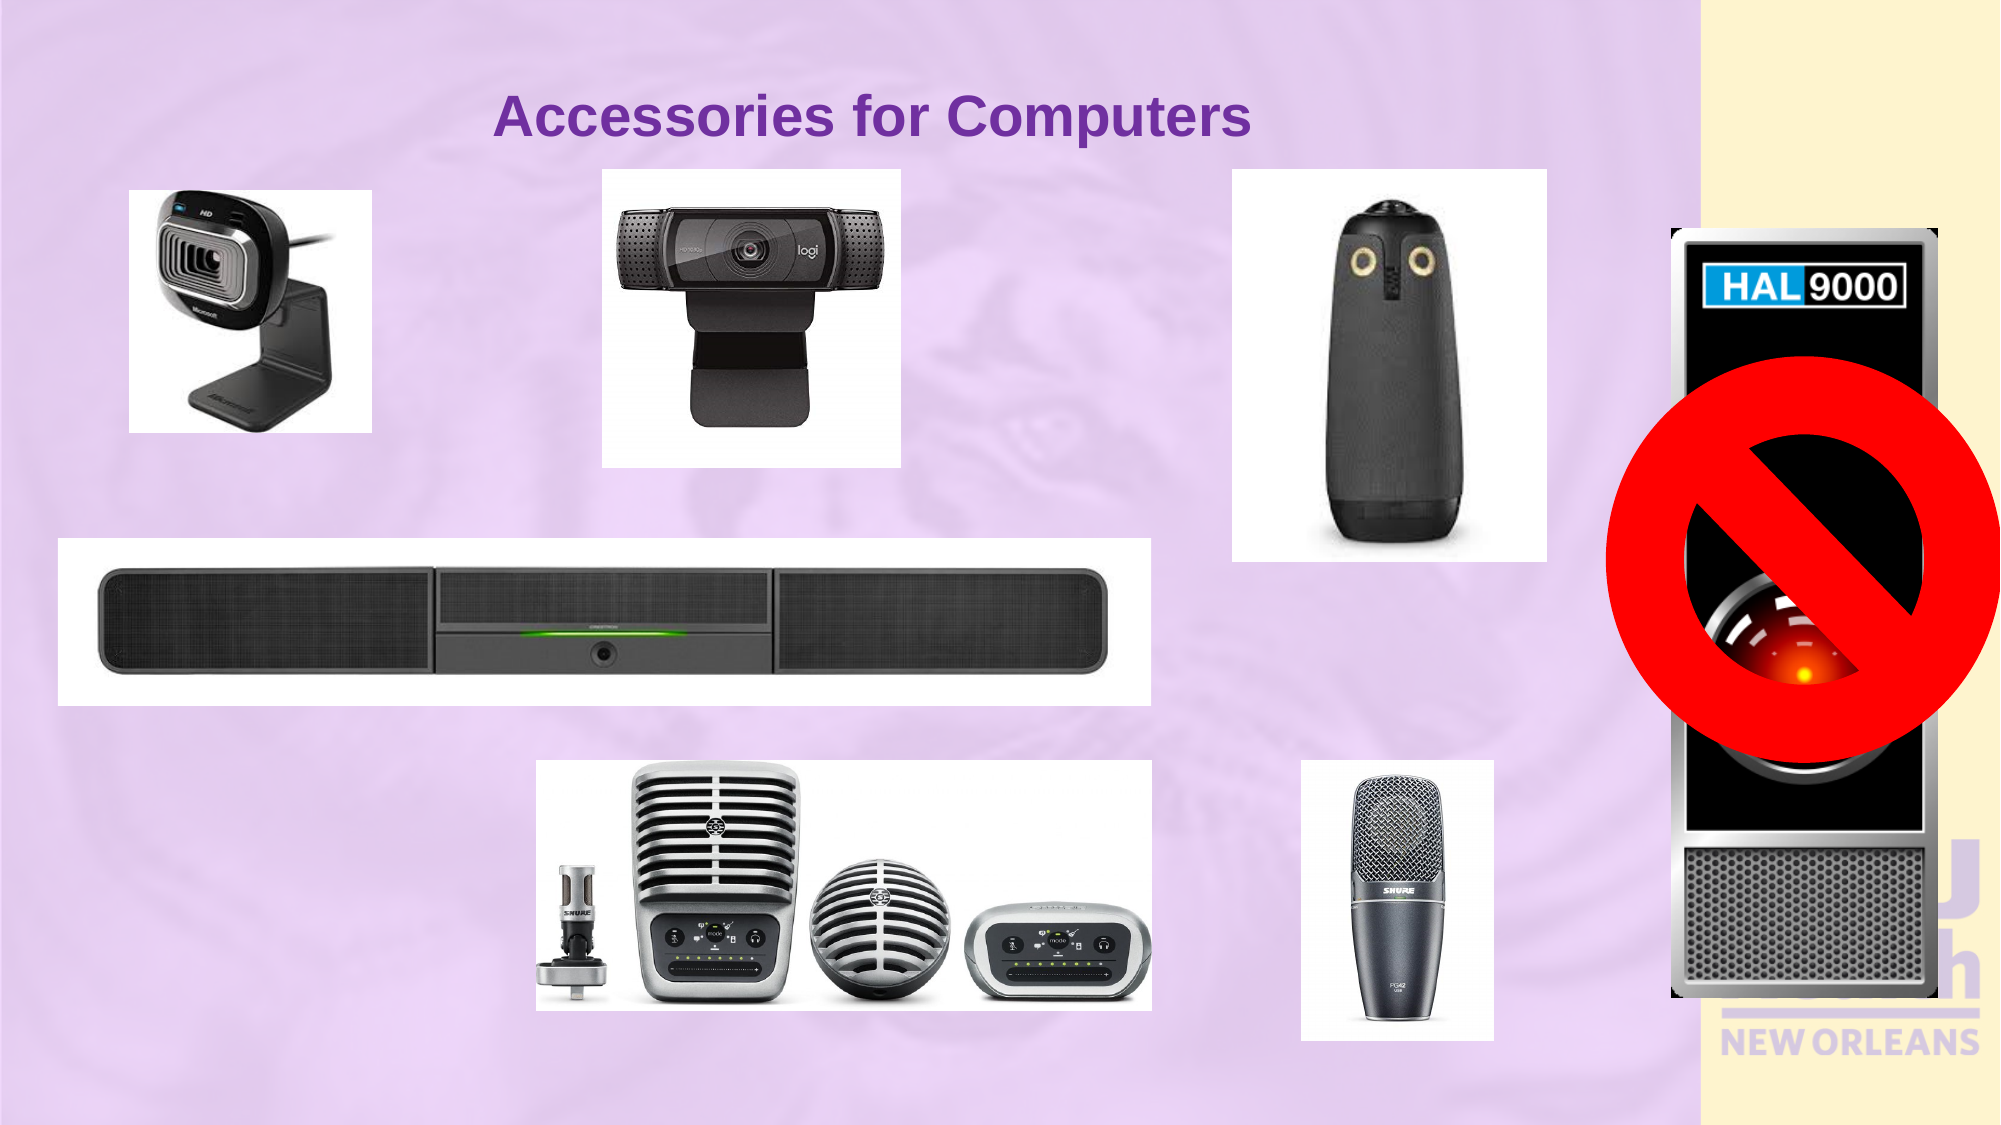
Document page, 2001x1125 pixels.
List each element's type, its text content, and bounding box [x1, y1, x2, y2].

picture [1671, 228, 1938, 998]
text_box [1607, 410, 1671, 709]
picture [1301, 760, 1494, 1041]
picture [1232, 169, 1547, 562]
picture [57, 538, 1152, 706]
picture [536, 760, 1152, 1011]
picture [602, 169, 901, 468]
text_box [1938, 411, 2000, 708]
picture [129, 190, 372, 433]
text_box Accessories for Computers [294, 70, 1452, 156]
